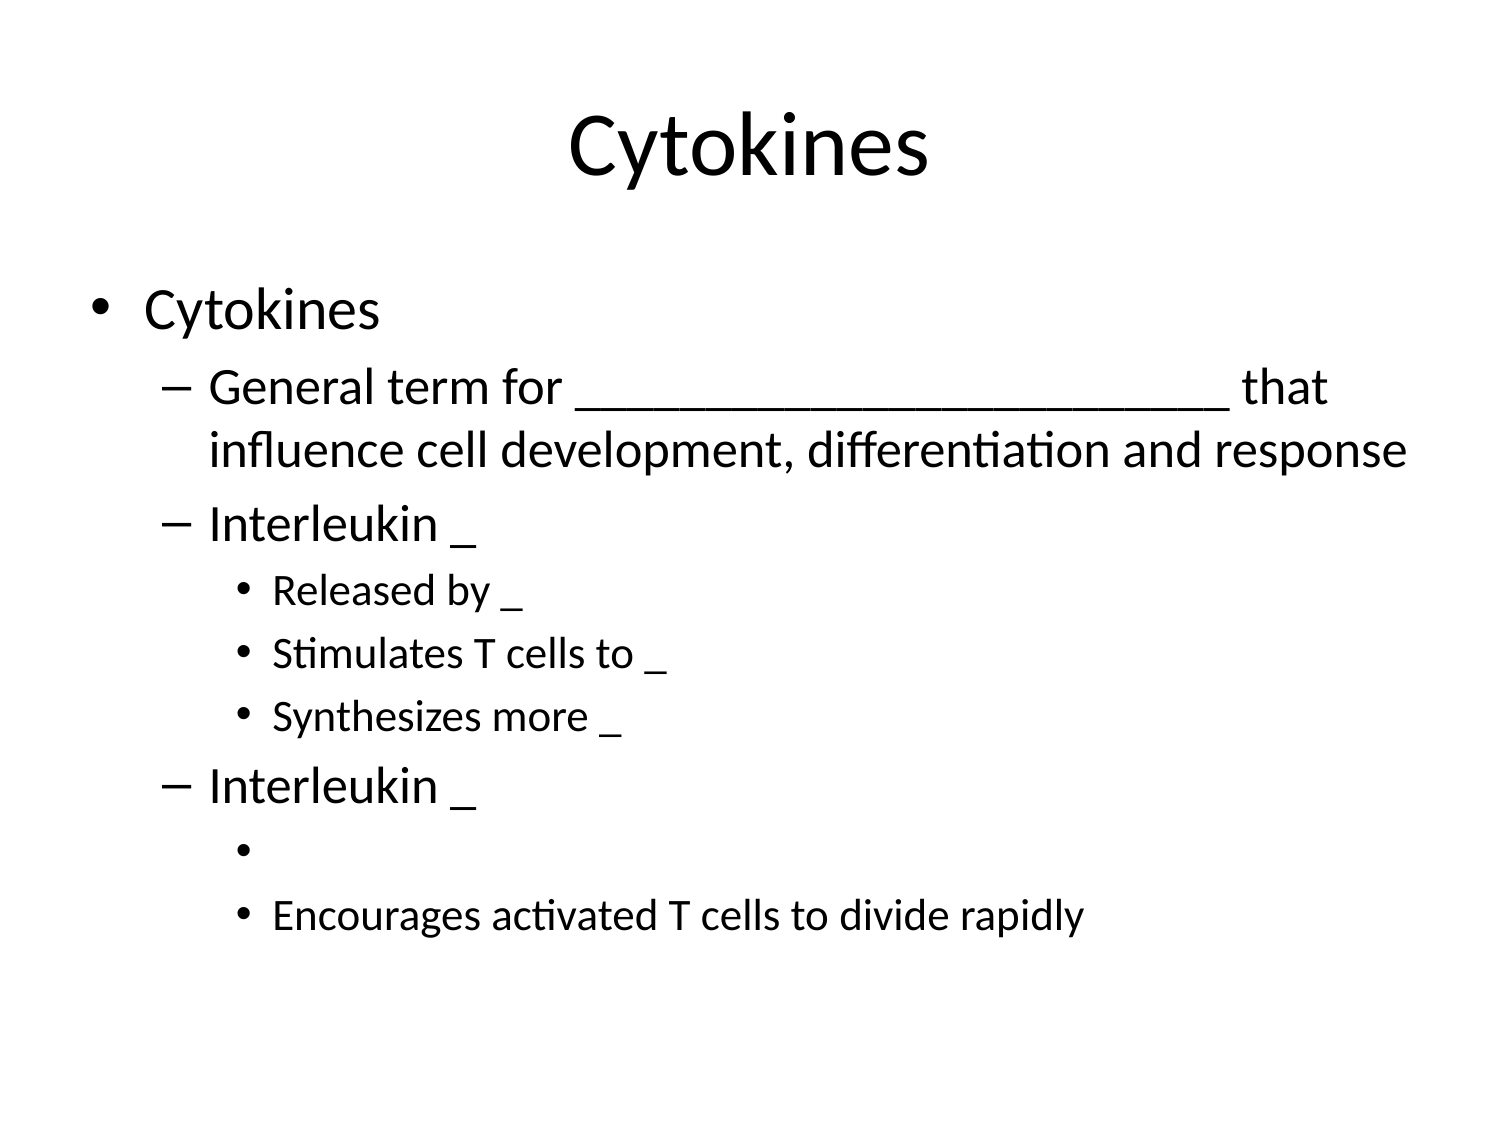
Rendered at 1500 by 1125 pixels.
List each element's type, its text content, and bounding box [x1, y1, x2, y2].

list Cytokines General term for _________________________ that influence cell development, differentiation and response Interleukin _ Released by _ Stimulates T cells to _ Synthesizes more _ Interleukin _ Encourages activated T cells to divide rapidly [74, 262, 1426, 1006]
title Cytokines [74, 44, 1426, 233]
